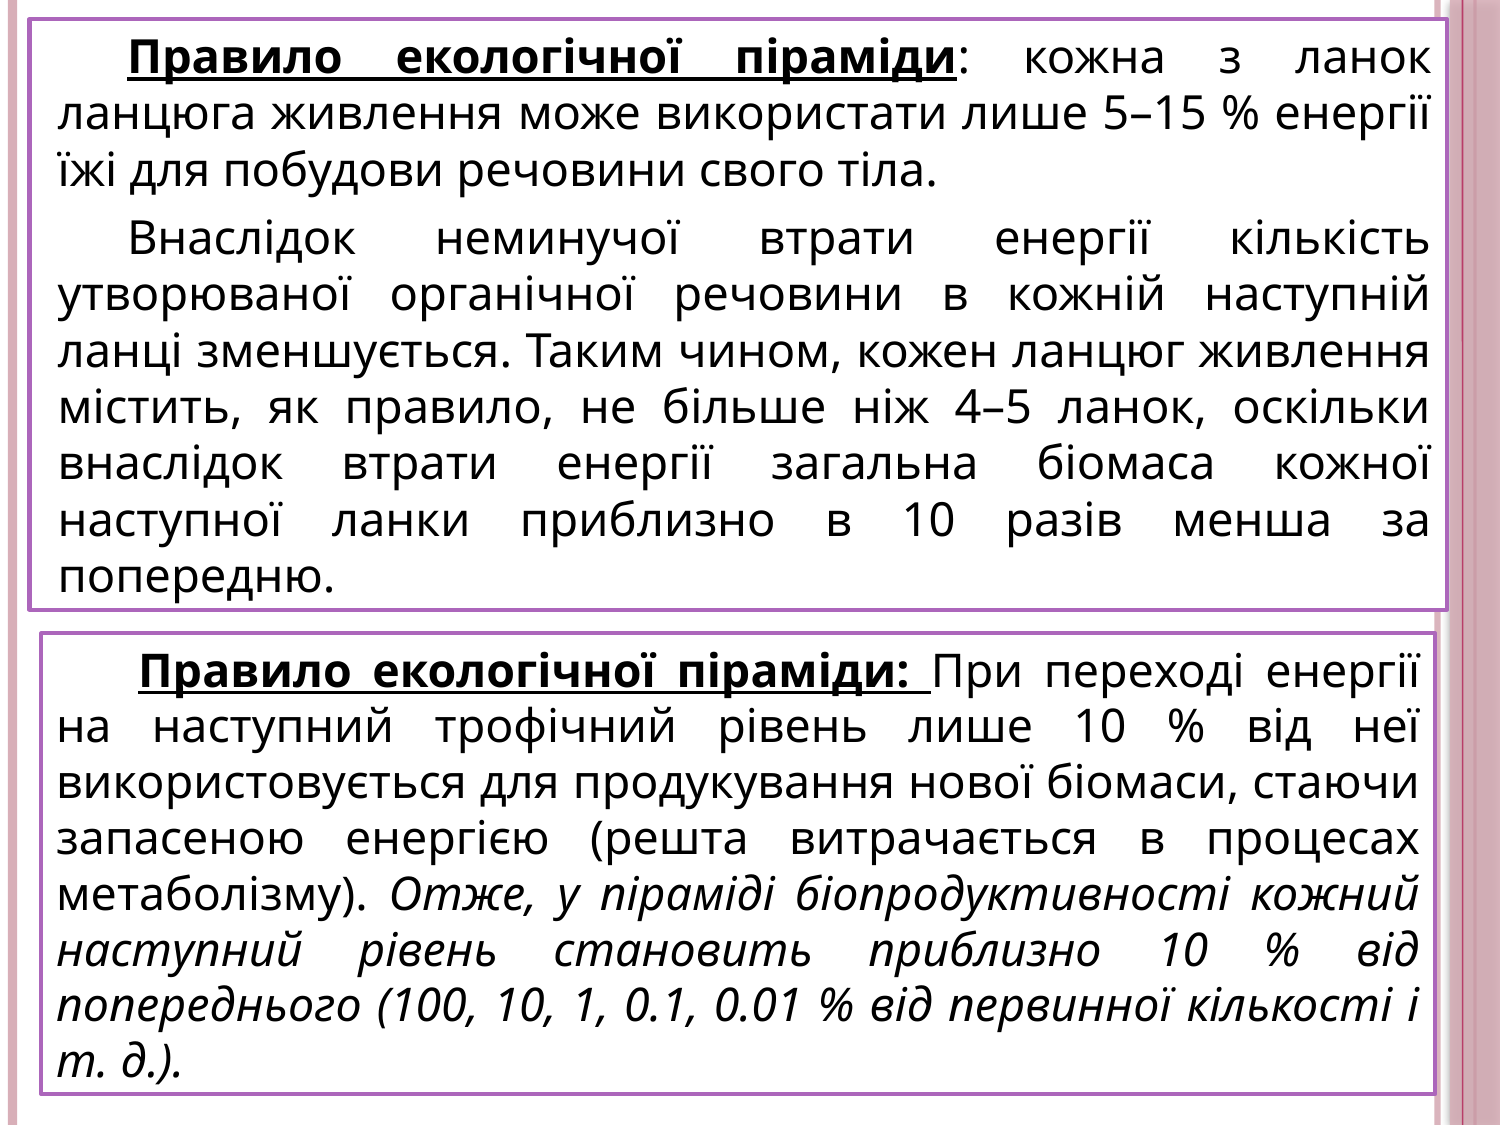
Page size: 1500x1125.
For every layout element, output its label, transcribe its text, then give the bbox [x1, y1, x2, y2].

text_box Правило екологічної піраміди: При переході енергії на наступний трофічний рівень лише 10 % від неї використовується для продукування нової біомаси, стаючи запасеною енергією (решта витрачається в процесах метаболізму). Отже, у піраміді біопродуктивності кожний наступний рівень становить приблизно 10 % від попереднього (100, 10, 1, 0.1, 0.01 % від первинної кількості і т. д.). [39, 631, 1437, 1096]
list Правило екологічної піраміди: кожна з ланок ланцюга живлення може використати лише 5–15 % енергії їжі для побудови речовини свого тіла. Внаслідок неминучої втрати енергії кількість утворюваної органічної речовини в кожній наступній ланці зменшується. Таким чином, кожен ланцюг живлення містить, як правило, не більше ніж 4–5 ланок, оскільки внаслідок втрати енергії загальна біомаса кожної наступної ланки приблизно в 10 разів менша за попередню. [27, 17, 1449, 612]
